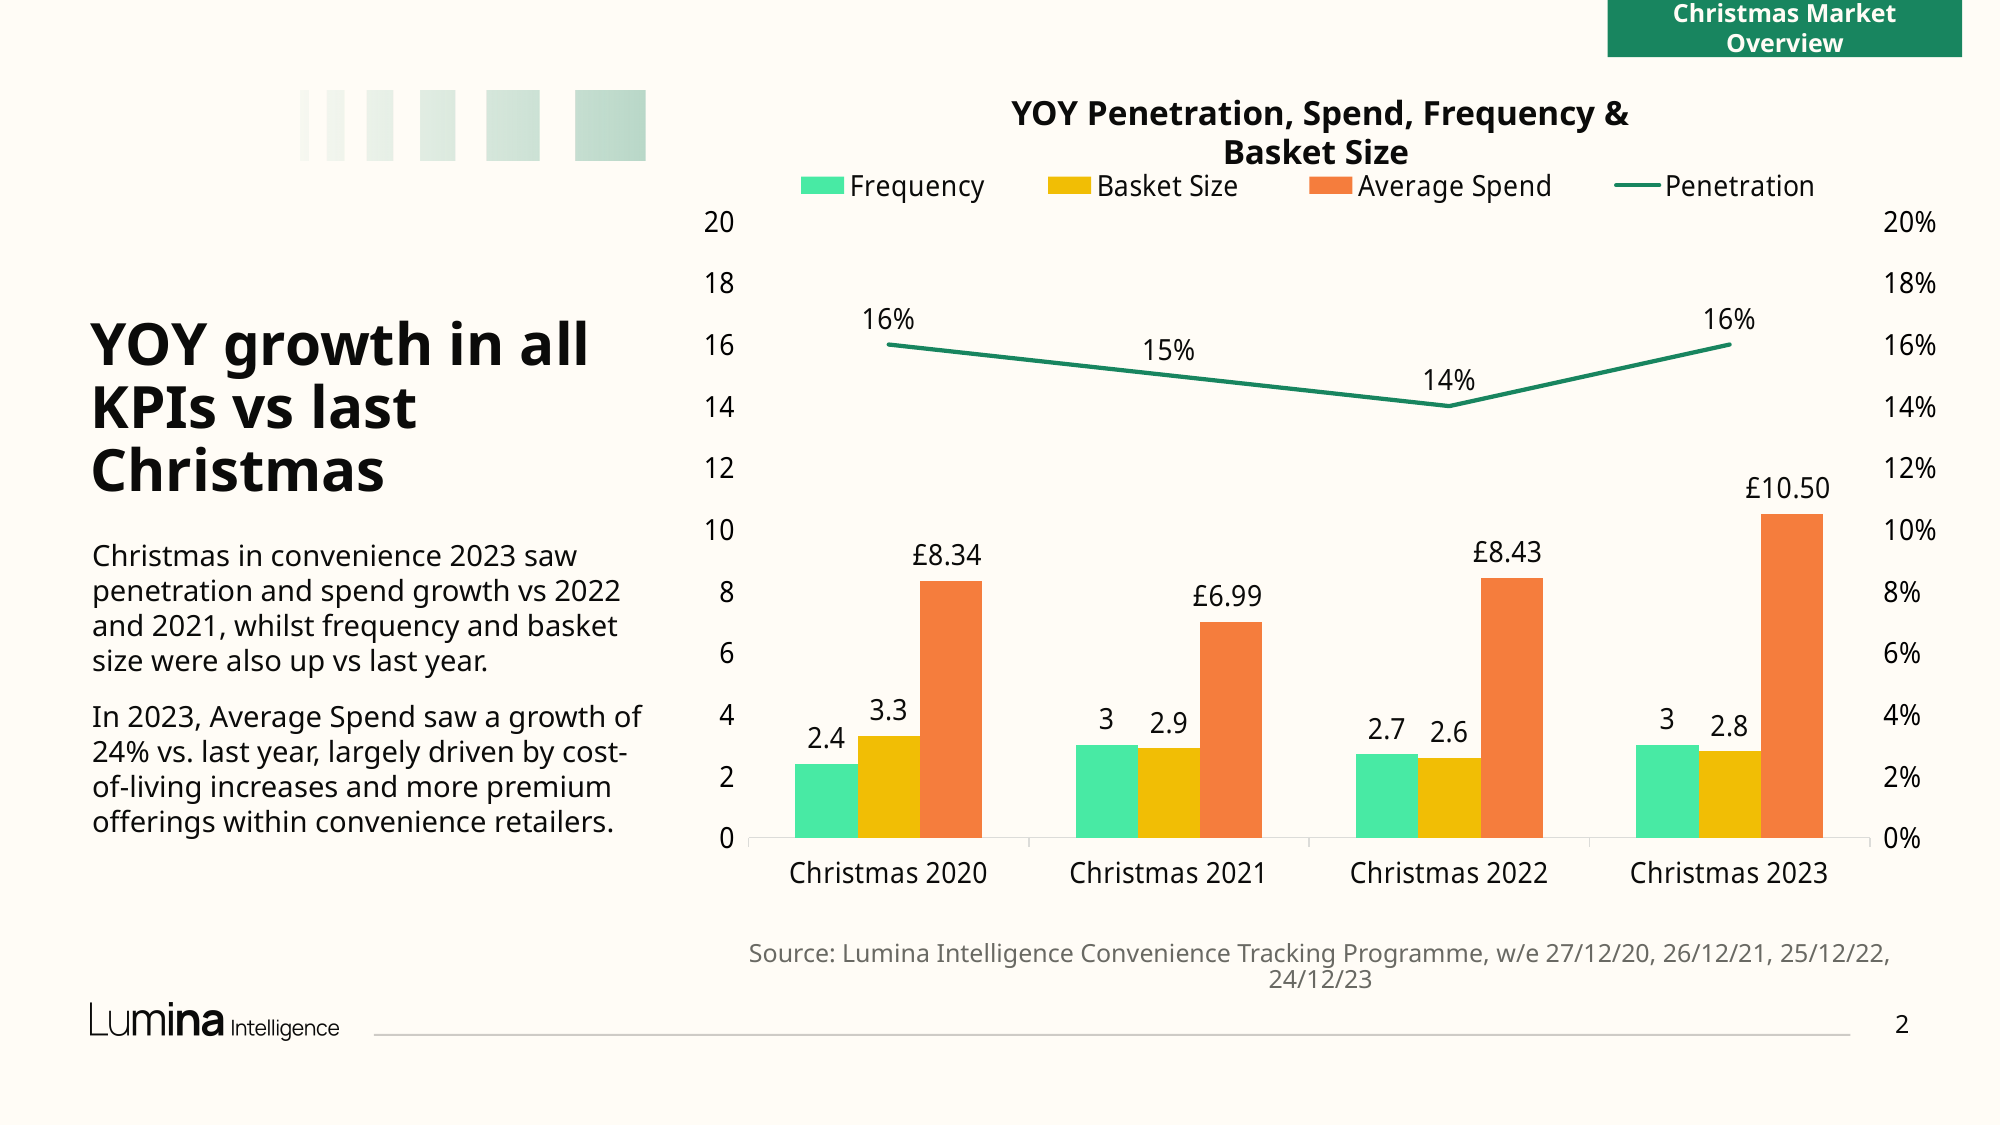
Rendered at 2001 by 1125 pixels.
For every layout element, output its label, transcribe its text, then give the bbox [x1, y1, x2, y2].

picture [90, 1002, 339, 1041]
chart [703, 157, 1938, 918]
text_box Source: Lumina Intelligence Convenience Tracking Programme, w/e 27/12/20, 26/12/21, 25/12/22, 24/12/23 [730, 918, 1912, 995]
list YOY Penetration, Spend, Frequency & Basket Size [956, 91, 1685, 157]
text_box [300, 90, 646, 161]
list Christmas in convenience 2023 saw penetration and spend growth vs 2022 and 2021, whilst frequency and basket size were also up vs last year. In 2023, Average Spend saw a growth of 24% vs. last year, largely driven by cost-of-living increases and more premium offerings within convenience retailers. [92, 537, 648, 842]
footer Christmas Market Overview [1607, 0, 1963, 58]
slide_number 2 [1850, 1010, 1910, 1041]
title YOY growth in all KPIs vs last Christmas [90, 314, 646, 536]
